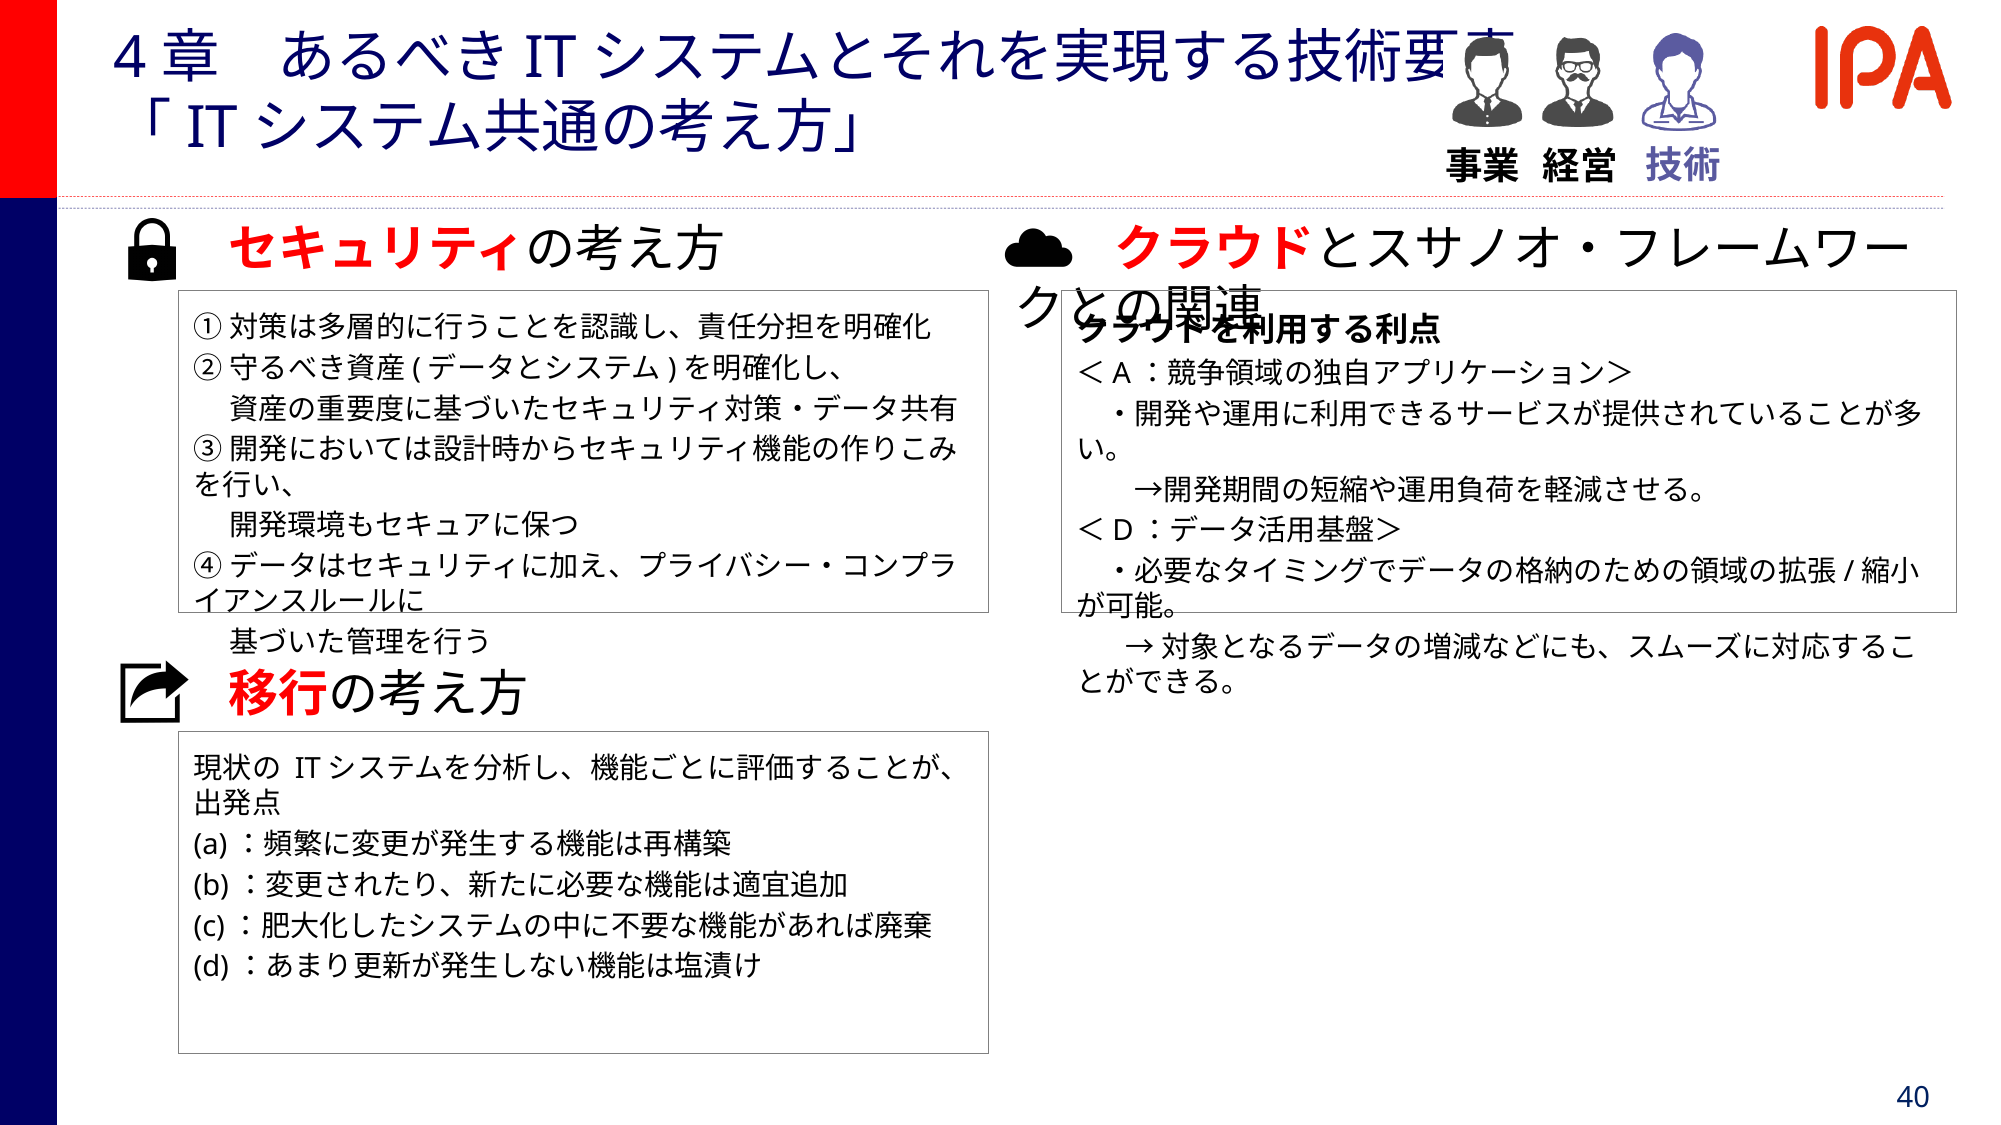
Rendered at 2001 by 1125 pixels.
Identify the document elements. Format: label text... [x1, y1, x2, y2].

picture [1629, 33, 1728, 132]
list ①対策は多層的に行うことを認識し、責任分担を明確化 ②守るべき資産(データとシステム)を明確化し、 資産の重要度に基づいたセキュリティ対策・データ共有 ③開発においては設計時からセキュリティ機能の作りこみを行い、 開発環境もセキュアに保つ ④データはセキュリティに加え、プライバシー・コンプライアンスルールに 基づいた管理を行う [178, 290, 989, 613]
text_box 事業 [1422, 134, 1519, 195]
text_box 経営 [1519, 135, 1641, 195]
picture [110, 208, 193, 291]
text_box クラウドを利用する利点 ＜A：競争領域の独自アプリケーション＞ ・開発や運用に利用できるサービスが提供されていることが多い。 →開発期間の短縮や運用負荷を軽減させる。 ＜D：データ活用基盤＞ ・必要なタイミングでデータの格納のための領域の拡張/縮小が可能。 → 対象となるデータの増減などにも、スムーズに対応することができる。 [1061, 290, 1957, 613]
text_box 移行の考え方 [194, 654, 864, 729]
text_box 4章 あるべきITシステムとそれを実現する技術要素 「ITシステム共通の考え方」 [113, 19, 1691, 160]
text_box 40 [1478, 1070, 1945, 1118]
picture [116, 653, 193, 730]
text_box クラウドとスサノオ・フレームワークとの関連 [999, 292, 1061, 345]
text_box 現状の ITシステムを分析し、機能ごとに評価することが、出発点 (a)：頻繁に変更が発生する機能は再構築 (b)：変更されたり、新たに必要な機能は適宜追加 (c)：肥大化したシステムの中に不要な機能があれば廃棄 (d)：あまり更新が発生しない機能は塩漬け [178, 731, 989, 1054]
picture [1442, 37, 1623, 127]
text_box 技術 [1599, 134, 1767, 194]
text_box セキュリティの考え方 [193, 209, 864, 285]
picture [1000, 209, 1077, 286]
text_box クラウドとスサノオ・フレームワークとの関連 [1078, 209, 1957, 290]
picture [1779, 0, 1963, 137]
